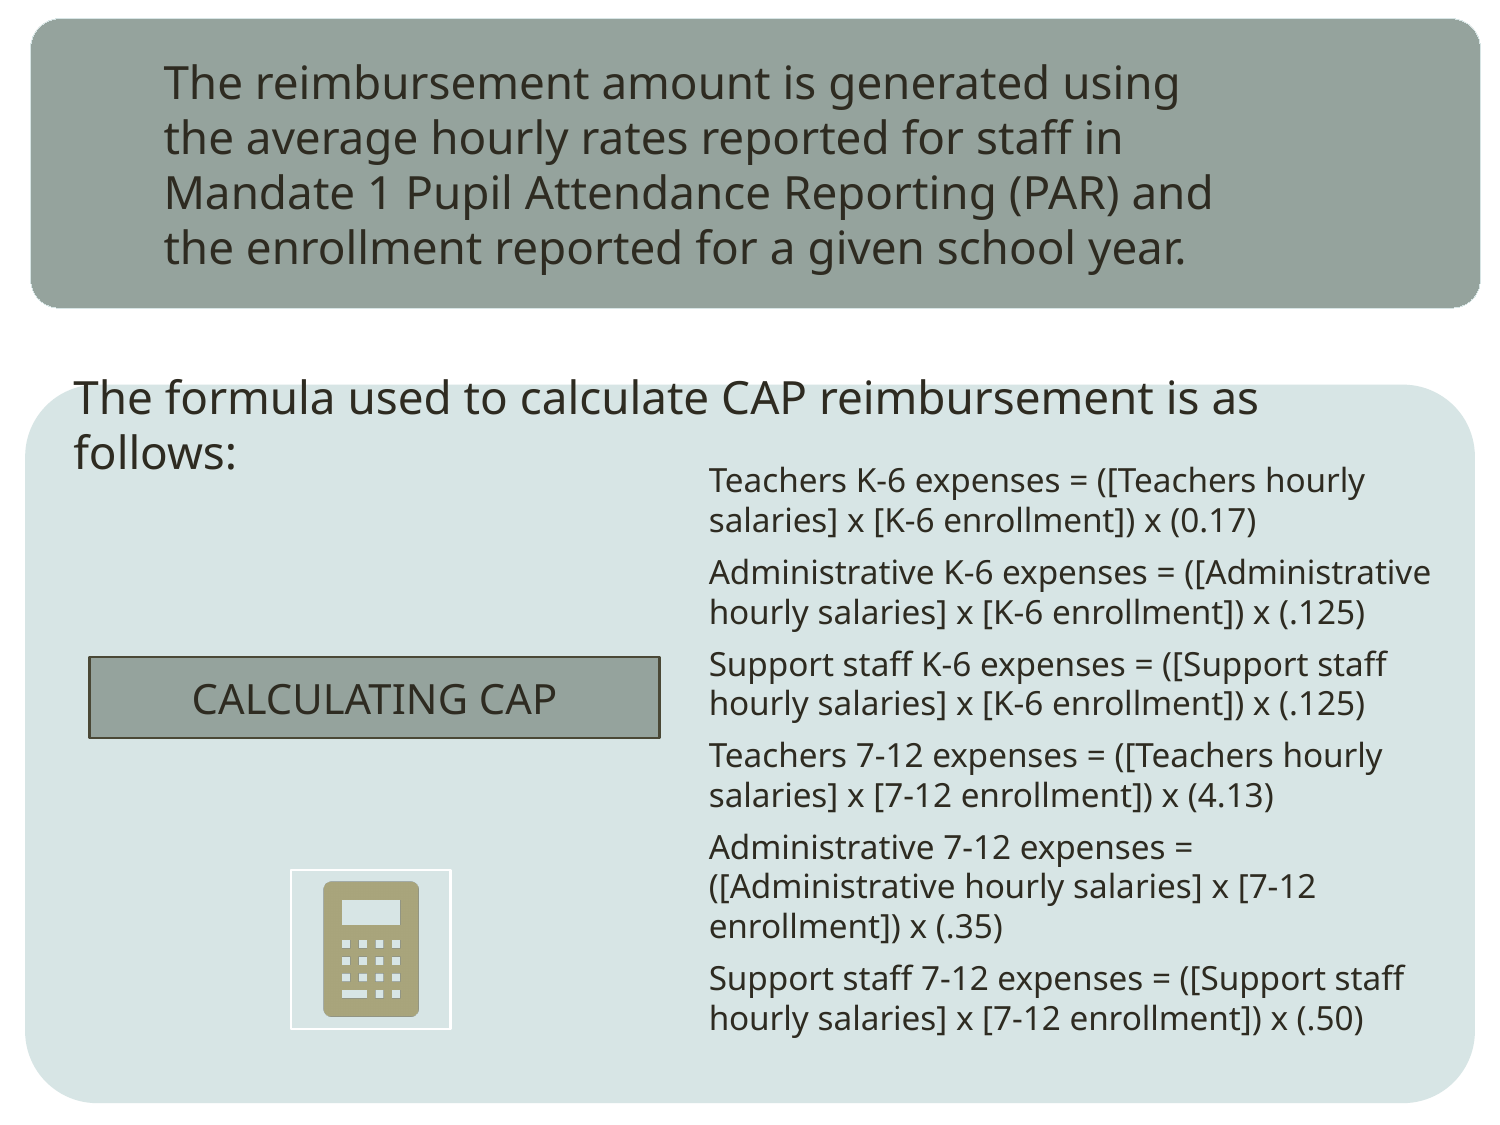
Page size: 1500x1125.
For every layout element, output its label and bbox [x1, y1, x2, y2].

list [30, 18, 1481, 1104]
